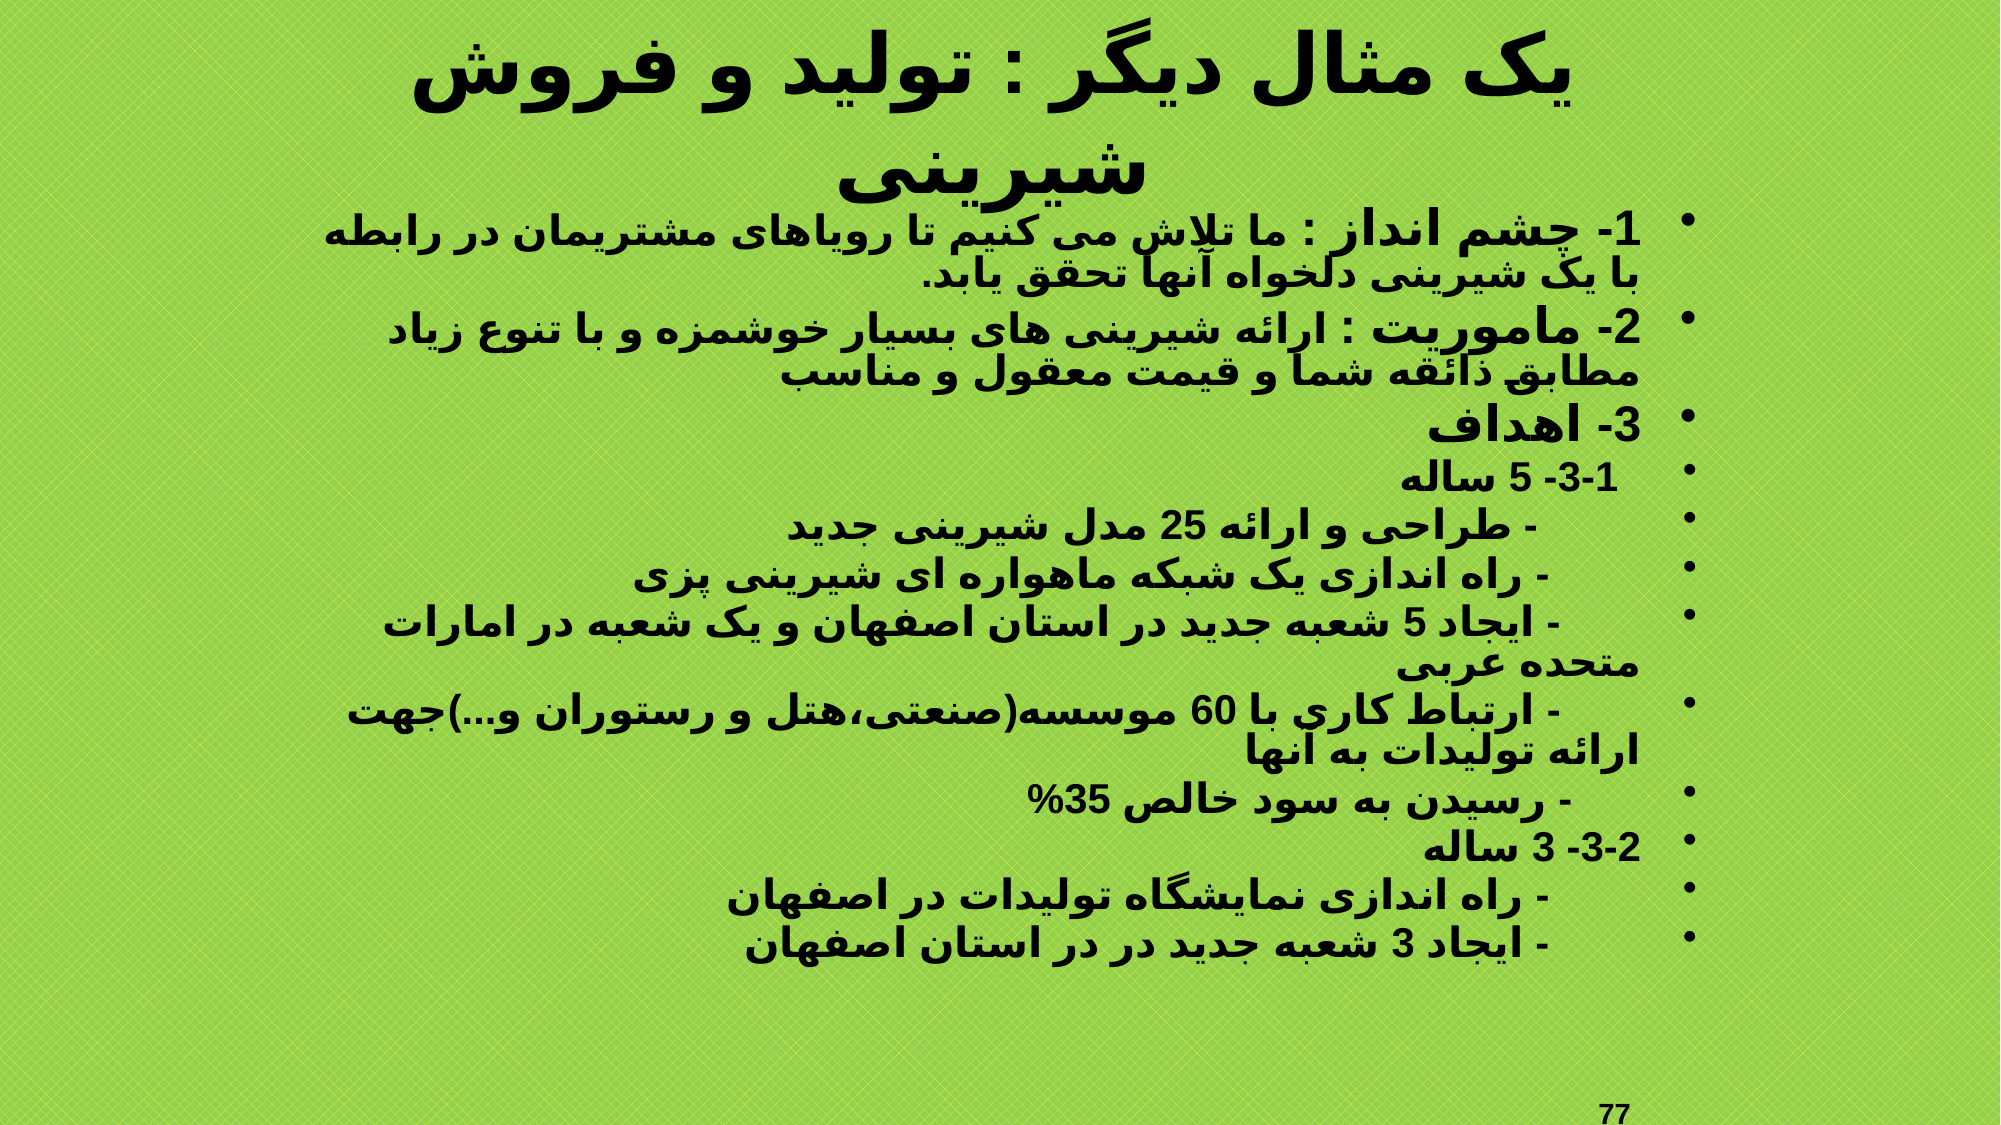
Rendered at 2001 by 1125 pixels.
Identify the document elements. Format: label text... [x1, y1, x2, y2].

title یک مثال دیگر : تولید و فروش شیرینی [324, 45, 1663, 175]
slide_number 77 [1583, 1087, 2000, 1125]
list 1- چشم انداز : ما تلاش می کنیم تا رویاهای مشتریمان در رابطه با یک شیرینی دلخواه آنها تحقق یابد. 2- ماموریت : ارائه شیرینی های بسیار خوشمزه و با تنوع زیاد مطابق ذائقه شما و قیمت معقول و مناسب 3- اهداف 3-1- 5 ساله - طراحی و ارائه 25 مدل شیرینی جدید - راه اندازی یک شبکه ماهواره ای شیرینی پزی - ایجاد 5 شعبه جدید در استان اصفهان و یک شعبه در امارات متحده عربی - ارتباط کاری با 60 موسسه(صنعتی،هتل و رستوران و...)جهت ارائه تولیدات به آنها - رسیدن به سود خالص 35% 3-2- 3 ساله - راه اندازی نمایشگاه تولیدات در اصفهان - ایجاد 3 شعبه جدید در در استان اصفهان [275, 200, 1713, 1088]
